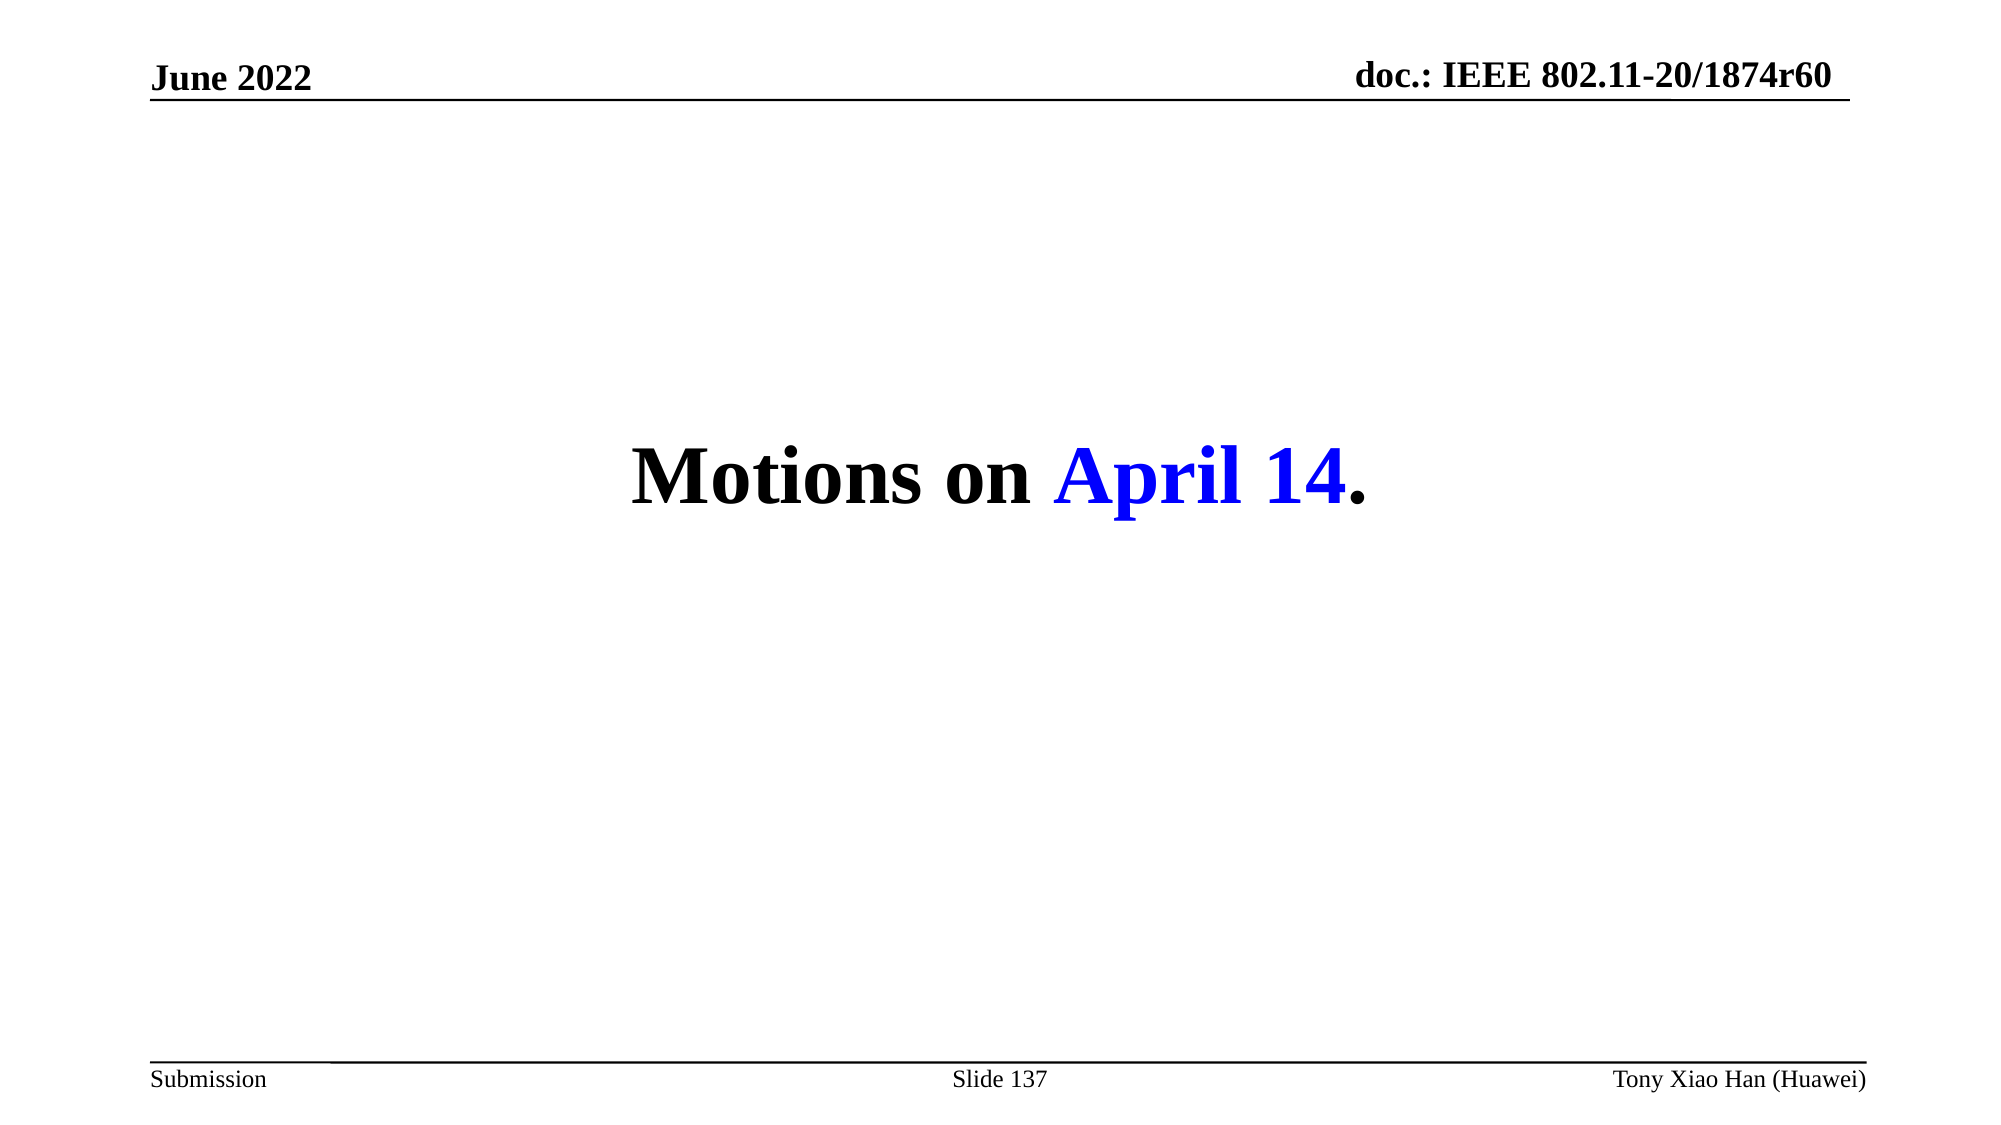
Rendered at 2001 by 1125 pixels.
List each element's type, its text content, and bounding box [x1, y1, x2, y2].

text_box Motions on April 14. [331, 412, 1669, 950]
